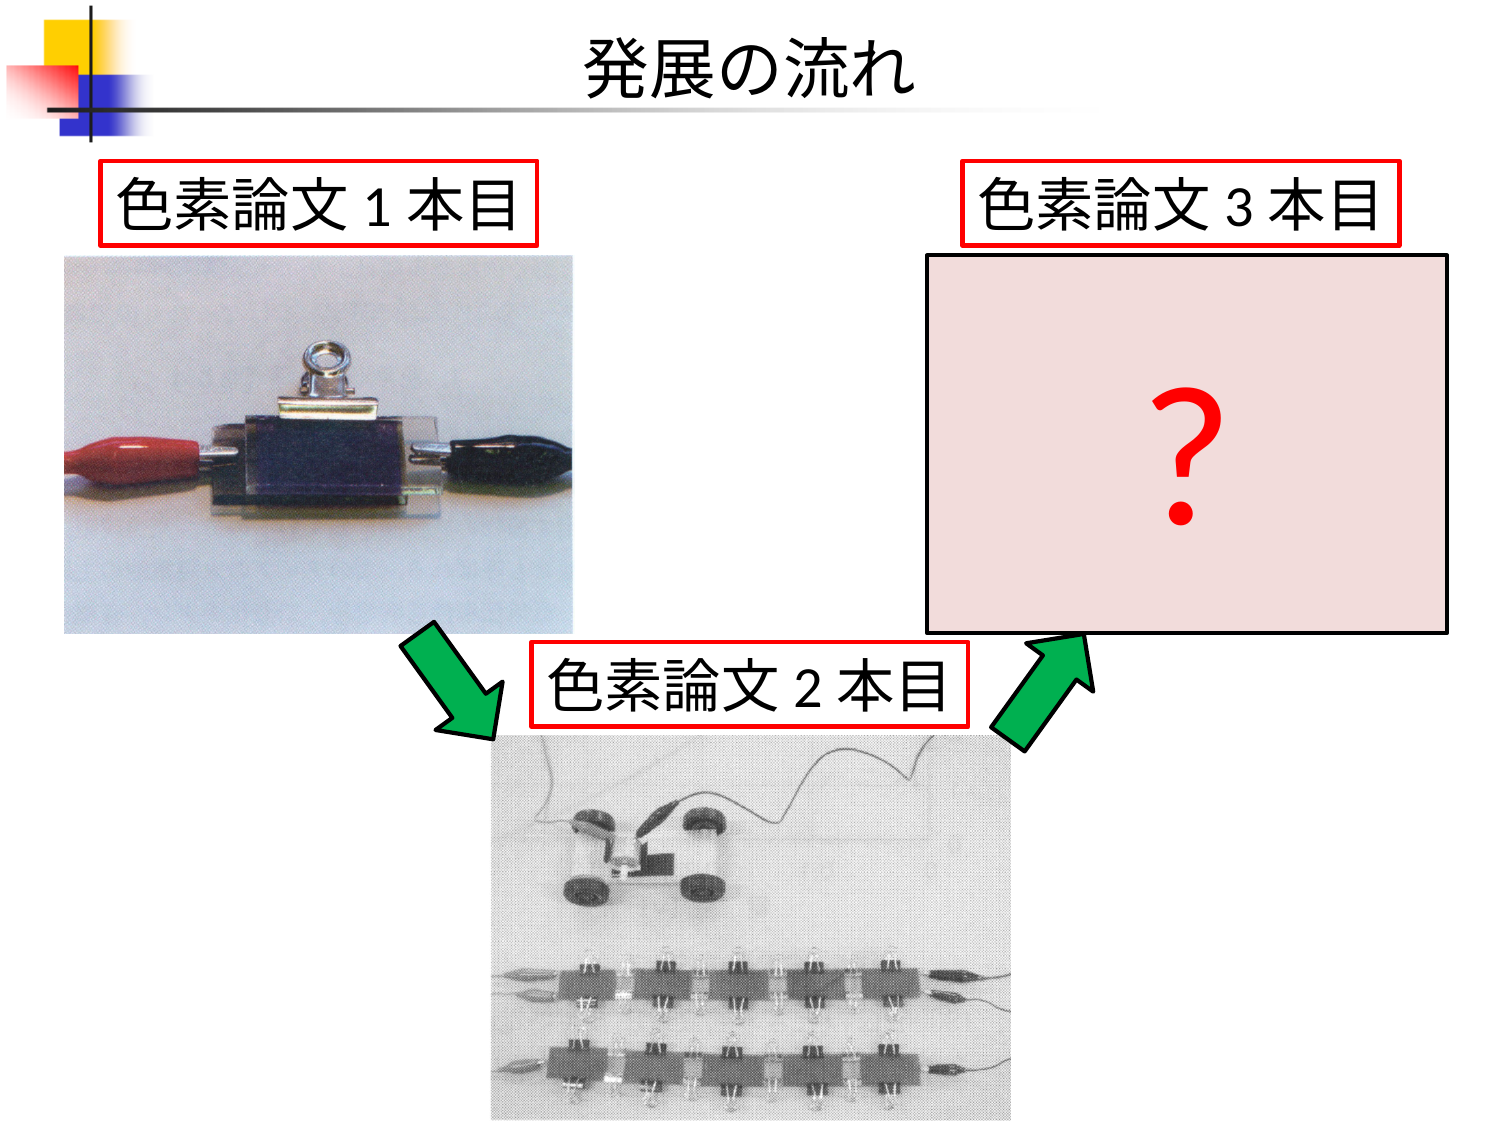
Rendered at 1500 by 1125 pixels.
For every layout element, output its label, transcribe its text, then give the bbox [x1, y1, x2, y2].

text_box [989, 631, 1096, 754]
text_box 色素論文1本目 [100, 172, 538, 246]
picture [64, 255, 576, 634]
text_box [398, 642, 505, 740]
picture [489, 735, 1011, 1122]
text_box 色素論文2本目 [531, 642, 969, 727]
picture [1, 0, 1165, 163]
text_box ? [925, 253, 1449, 635]
text_box 色素論文3本目 [962, 160, 1400, 246]
